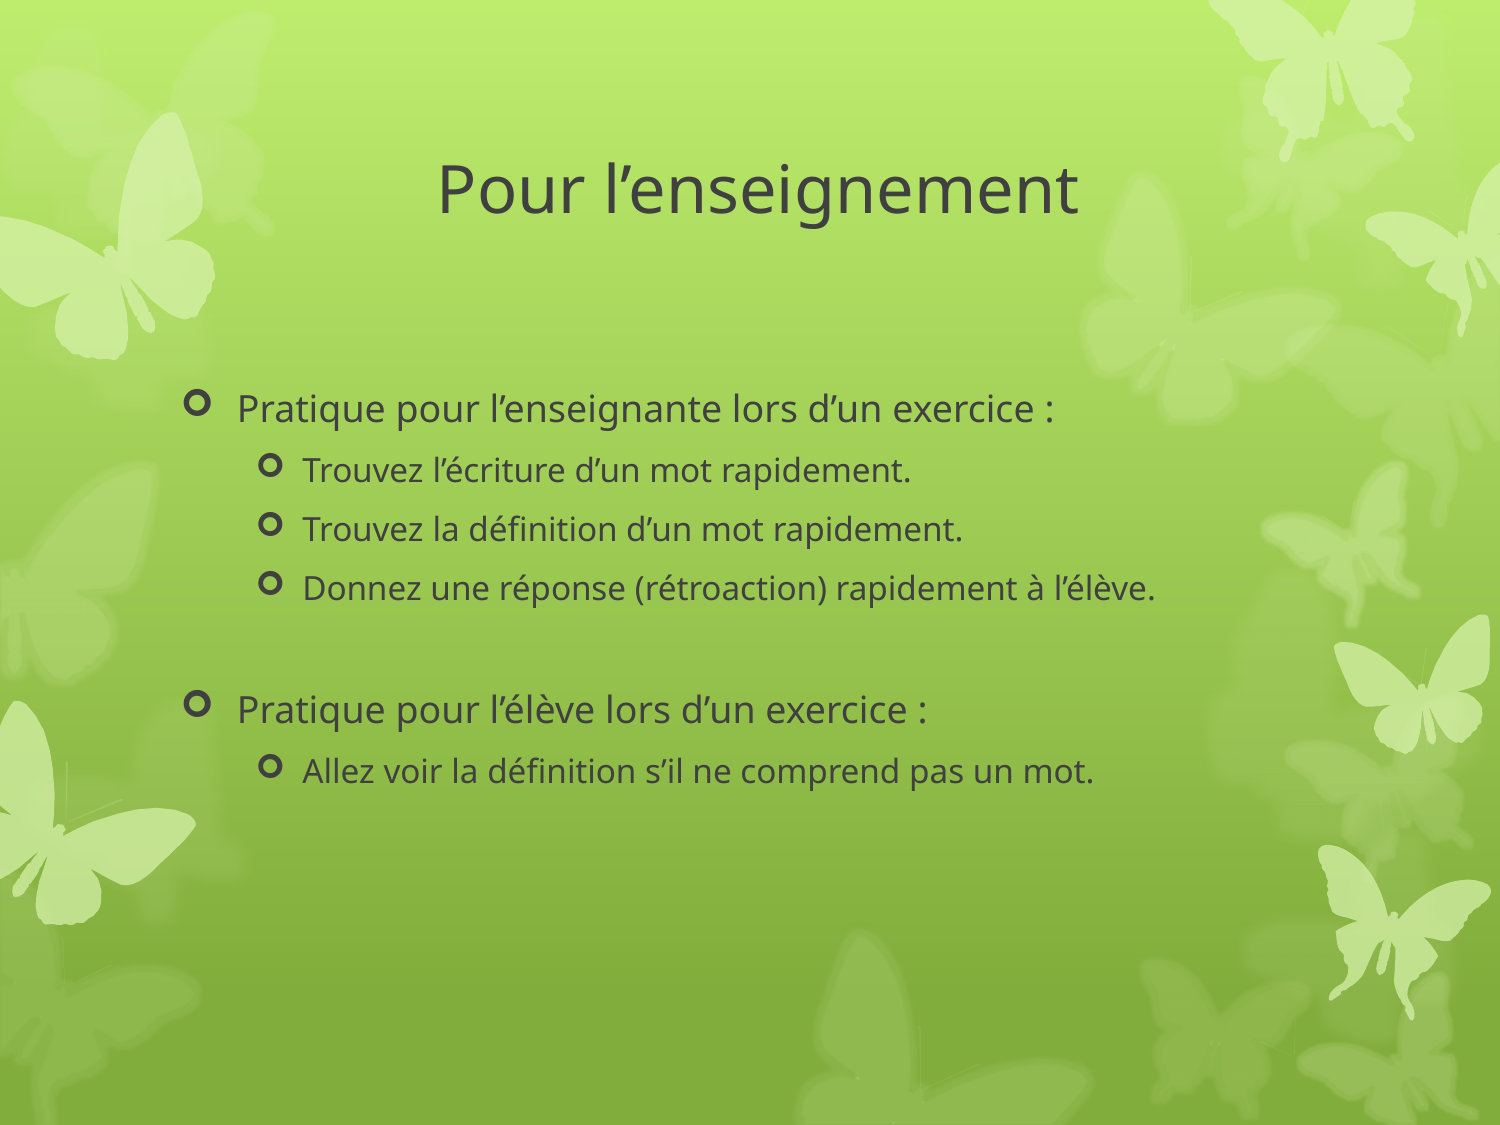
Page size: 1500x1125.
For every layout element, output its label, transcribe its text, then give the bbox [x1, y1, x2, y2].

list Pratique pour l’enseignante lors d’un exercice : Trouvez l’écriture d’un mot rapidement. Trouvez la définition d’un mot rapidement. Donnez une réponse (rétroaction) rapidement à l’élève. Pratique pour l’élève lors d’un exercice : Allez voir la définition s’il ne comprend pas un mot. [165, 296, 1335, 962]
title Pour l’enseignement [165, 110, 1335, 263]
